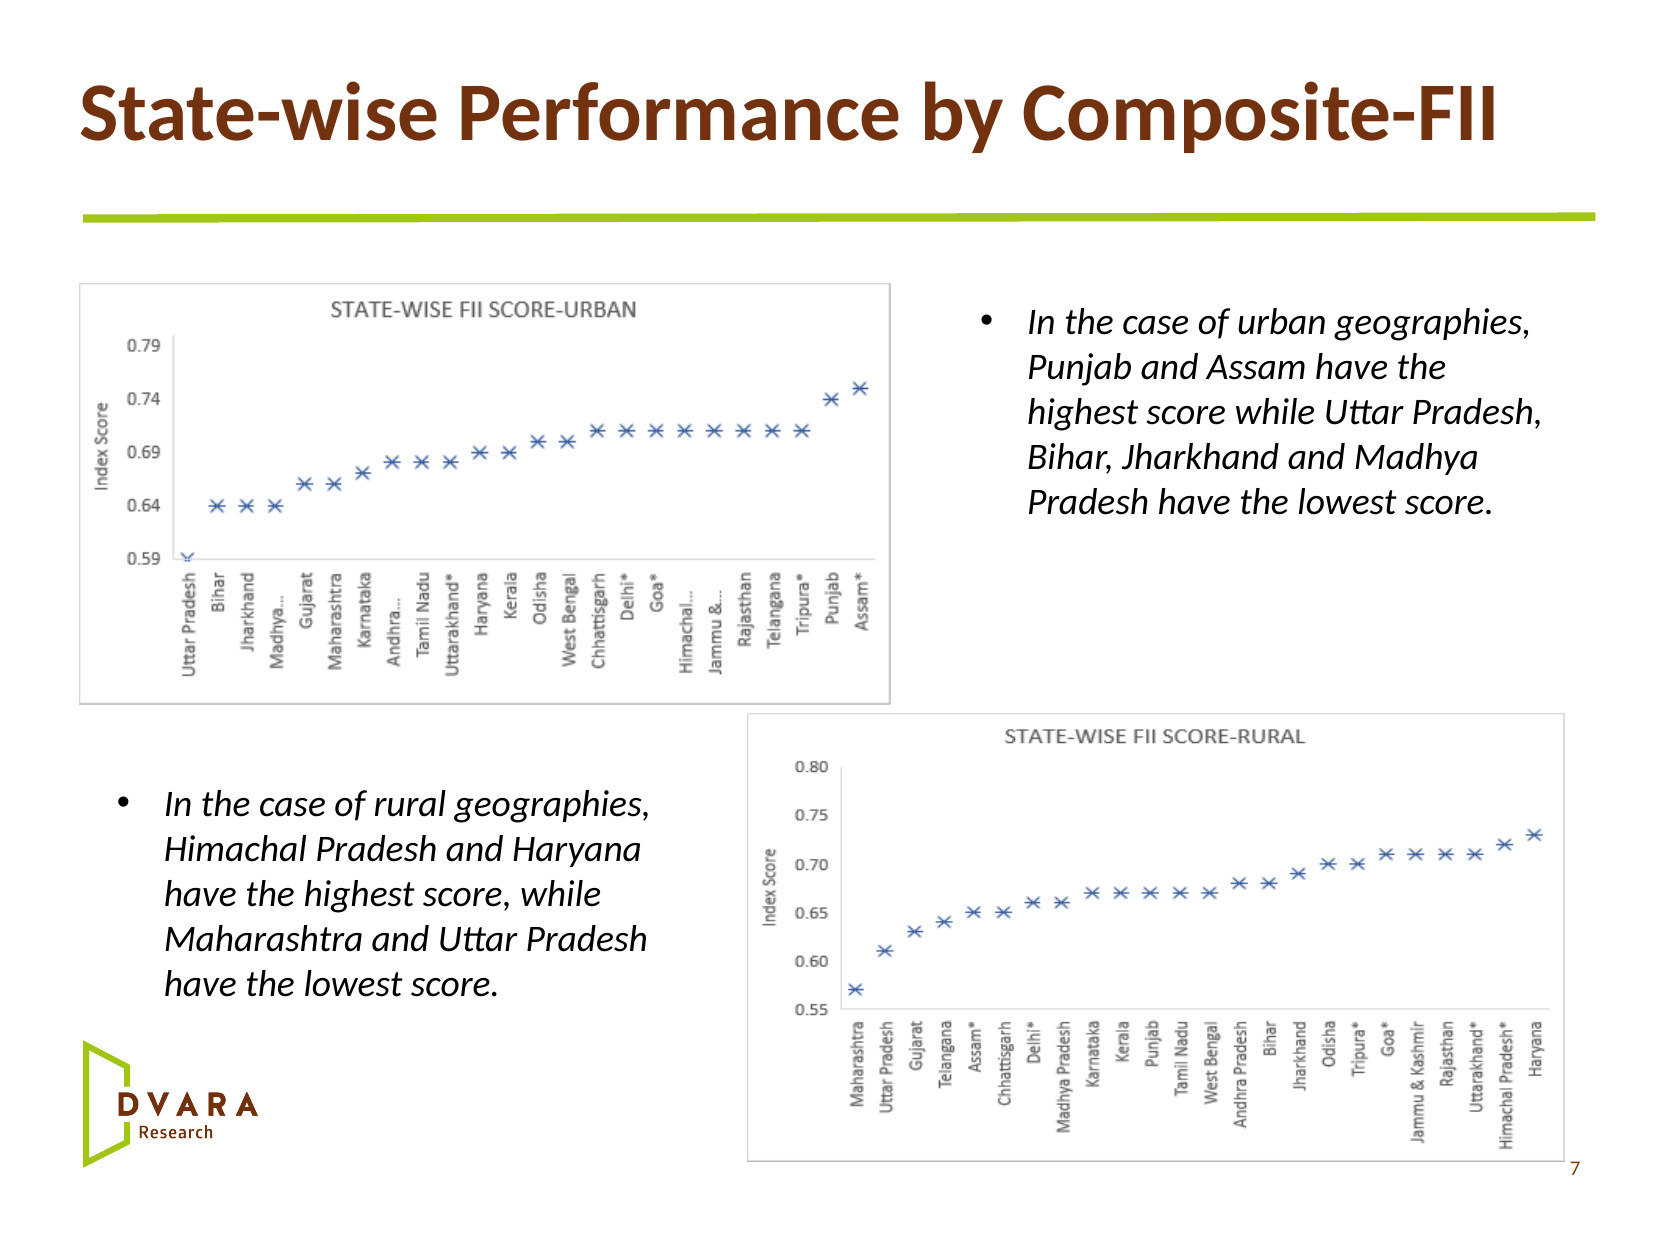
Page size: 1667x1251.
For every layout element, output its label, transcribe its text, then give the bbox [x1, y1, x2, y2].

text_box In the case of urban geographies, Punjab and Assam have the highest score while Uttar Pradesh, Bihar, Jharkhand and Madhya Pradesh have the lowest score. [965, 289, 1565, 530]
text_box In the case of rural geographies, Himachal Pradesh and Haryana have the highest score, while Maharashtra and Uttar Pradesh have the lowest score. [102, 771, 678, 1012]
picture [747, 713, 1565, 1163]
slide_number 7 [1533, 1134, 1596, 1201]
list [79, 283, 892, 706]
picture [83, 1040, 258, 1168]
title State-wise Performance by Composite-FII [79, 67, 1517, 254]
